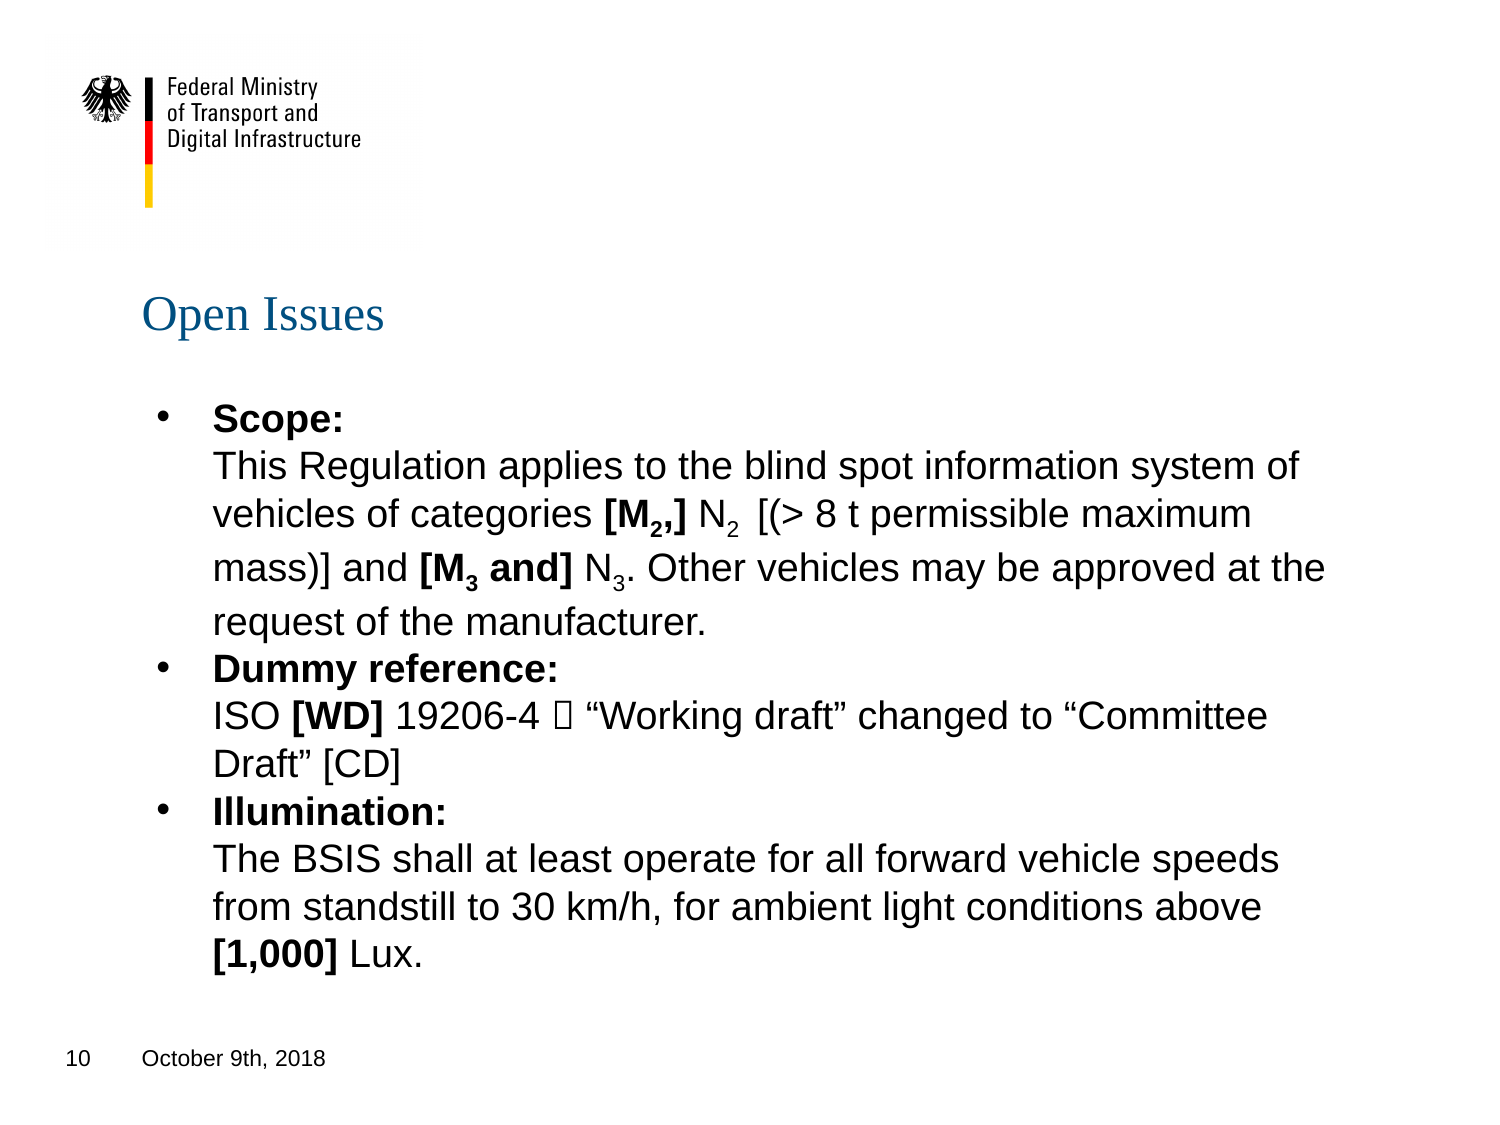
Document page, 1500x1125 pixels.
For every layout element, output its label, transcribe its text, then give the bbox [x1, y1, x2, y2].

picture [45, 34, 423, 251]
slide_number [141, 1034, 1353, 1072]
slide_number 10 [65, 1034, 130, 1072]
text_box Scope: This Regulation applies to the blind spot information system of vehicles of categories [M2,] N2 [(> 8 t permissible maximum mass)] and [M3 and] N3. Other vehicles may be approved at the request of the manufacturer. Dummy reference: ISO [WD] 19206-4  “Working draft” changed to “Committee Draft” [CD] Illumination: The BSIS shall at least operate for all forward vehicle speeds from standstill to 30 km/h, for ambient light conditions above [1,000] Lux. [141, 385, 1353, 953]
title Open Issues [141, 219, 1353, 343]
